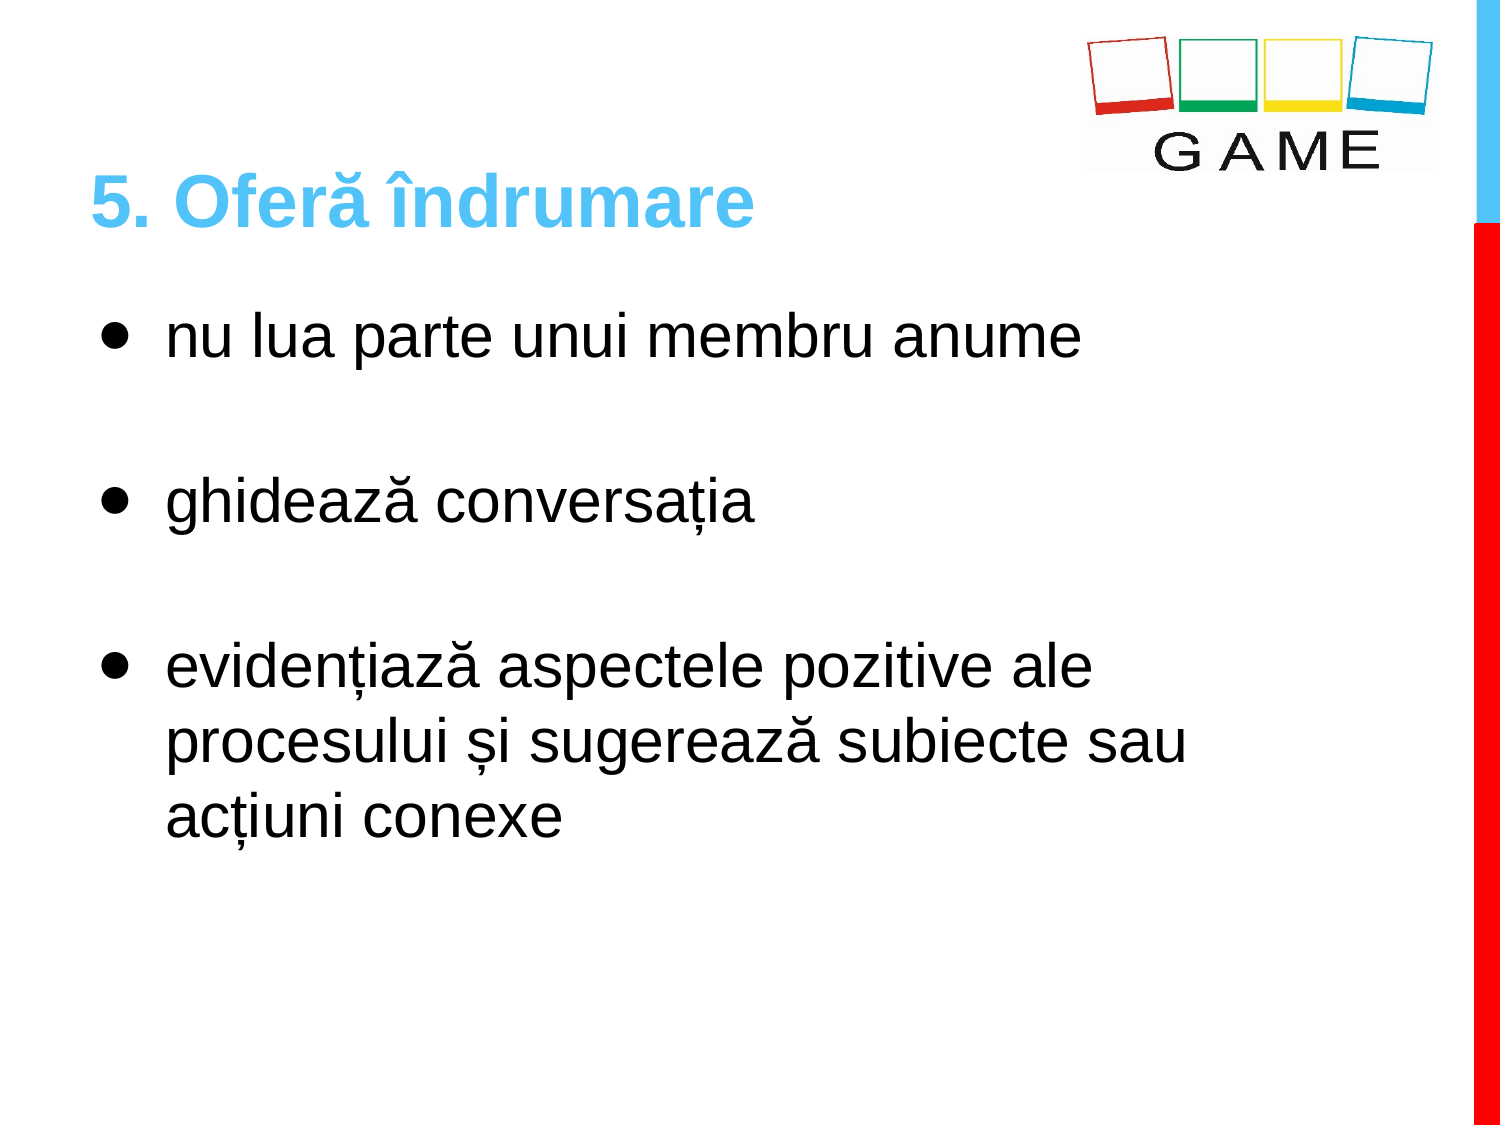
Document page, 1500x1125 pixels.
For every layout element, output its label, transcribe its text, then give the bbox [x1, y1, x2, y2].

list nu lua parte unui membru anume ghidează conversația evidențiază aspectele pozitive ale procesului și sugerează subiecte sau acțiuni conexe [75, 287, 1325, 1005]
title 5. Oferă îndrumare [75, 25, 1025, 250]
picture [1087, 36, 1433, 173]
